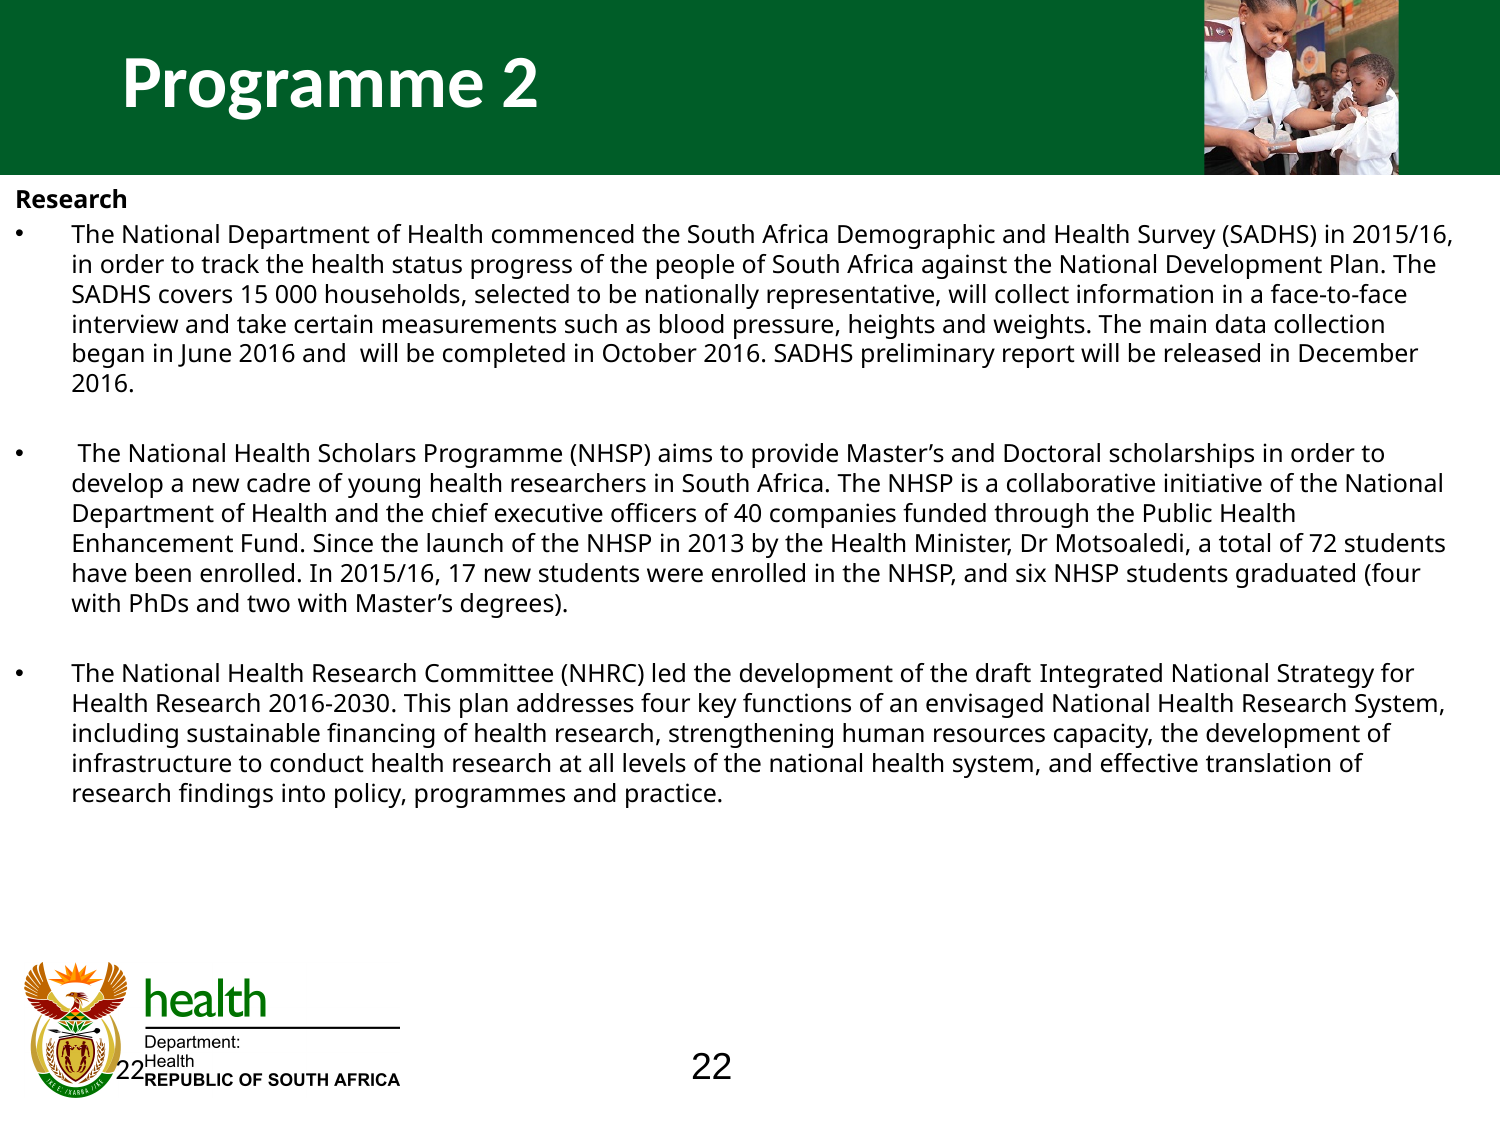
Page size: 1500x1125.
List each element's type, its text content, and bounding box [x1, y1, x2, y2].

slide_number 22 [100, 1042, 426, 1103]
text_box 22 [549, 1034, 875, 1096]
picture [24, 977, 400, 1098]
list Research The National Department of Health commenced the South Africa Demographic and Health Survey (SADHS) in 2015/16, in order to track the health status progress of the people of South Africa against the National Development Plan. The SADHS covers 15 000 households, selected to be nationally representative, will collect information in a face-to-face interview and take certain measurements such as blood pressure, heights and weights. The main data collection began in June 2016 and will be completed in October 2016. SADHS preliminary report will be released in December 2016. The National Health Scholars Programme (NHSP) aims to provide Master’s and Doctoral scholarships in order to develop a new cadre of young health researchers in South Africa. The NHSP is a collaborative initiative of the National Department of Health and the chief executive officers of 40 companies funded through the Public Health Enhancement Fund. Since the launch of the NHSP in 2013 by the Health Minister, Dr Motsoaledi, a total of 72 students have been enrolled. In 2015/16, 17 new students were enrolled in the NHSP, and six NHSP students graduated (four with PhDs and two with Master’s degrees). The National Health Research Committee (NHRC) led the development of the draft Integrated National Strategy for Health Research 2016-2030. This plan addresses four key functions of an envisaged National Health Research System, including sustainable financing of health research, strengthening human resources capacity, the development of infrastructure to conduct health research at all levels of the national health system, and effective translation of research findings into policy, programmes and practice. [0, 175, 1483, 977]
title Programme 2 [75, 24, 1425, 188]
picture [1204, 0, 1399, 24]
